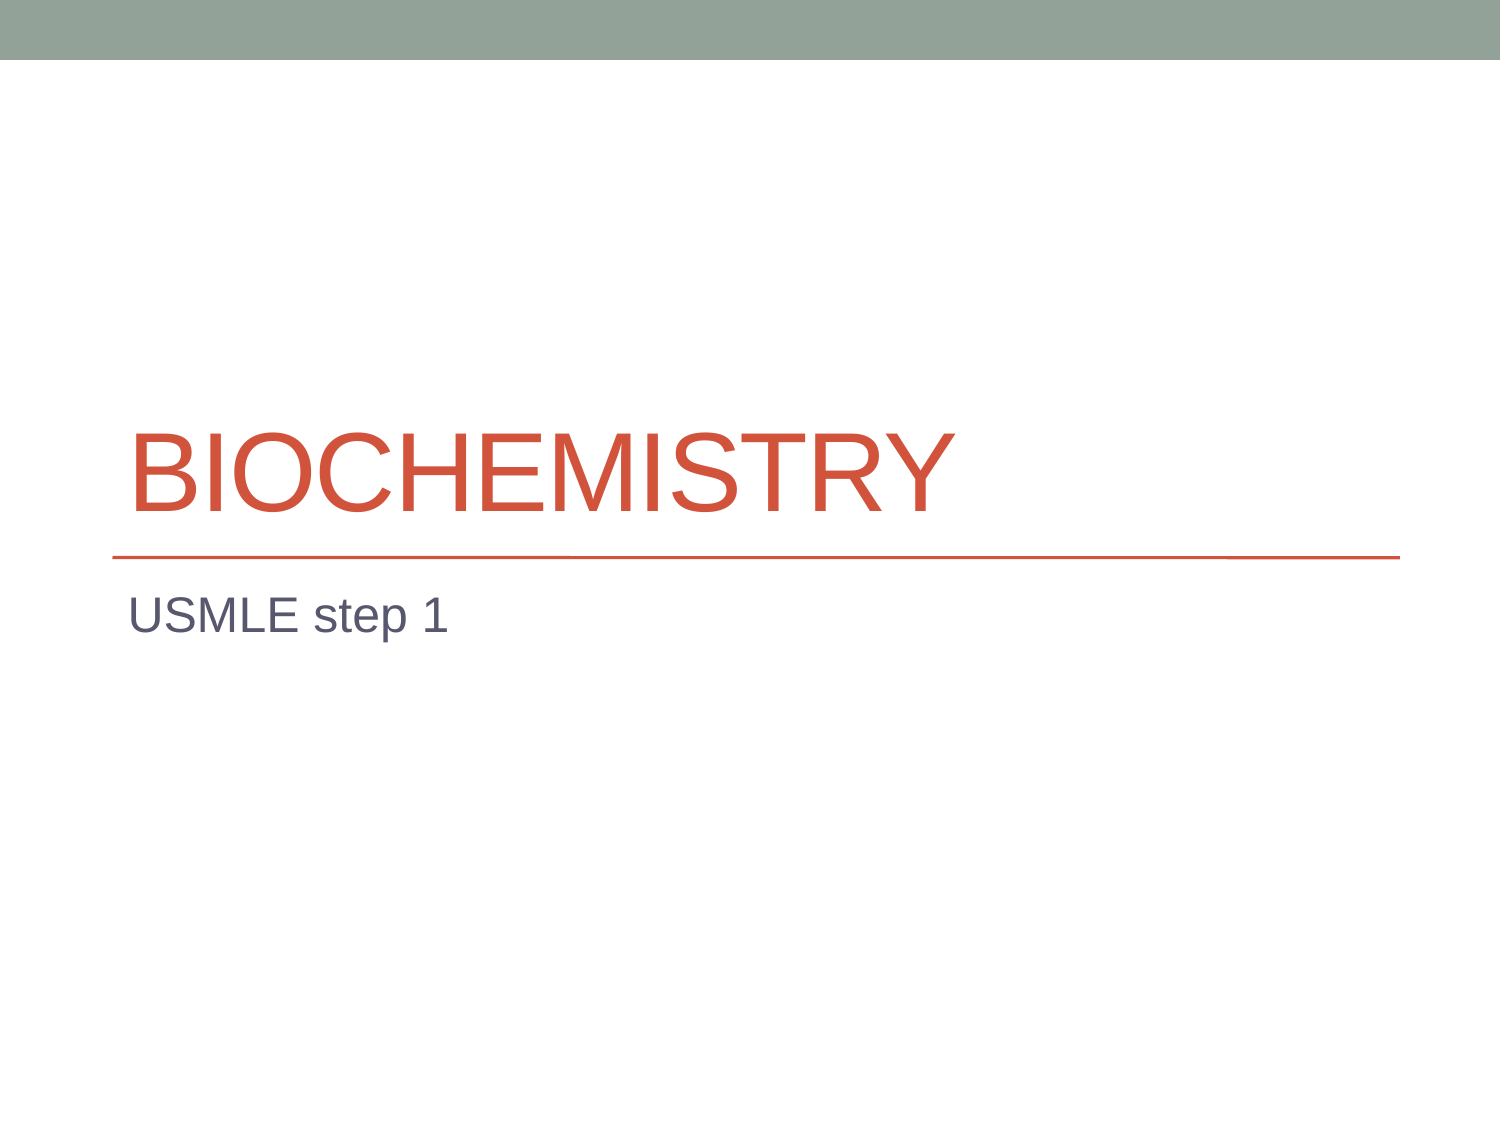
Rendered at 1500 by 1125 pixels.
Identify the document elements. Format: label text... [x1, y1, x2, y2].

title BIOCHEMISTRY [112, 224, 1400, 542]
subtitle USMLE step 1 [112, 575, 1163, 863]
